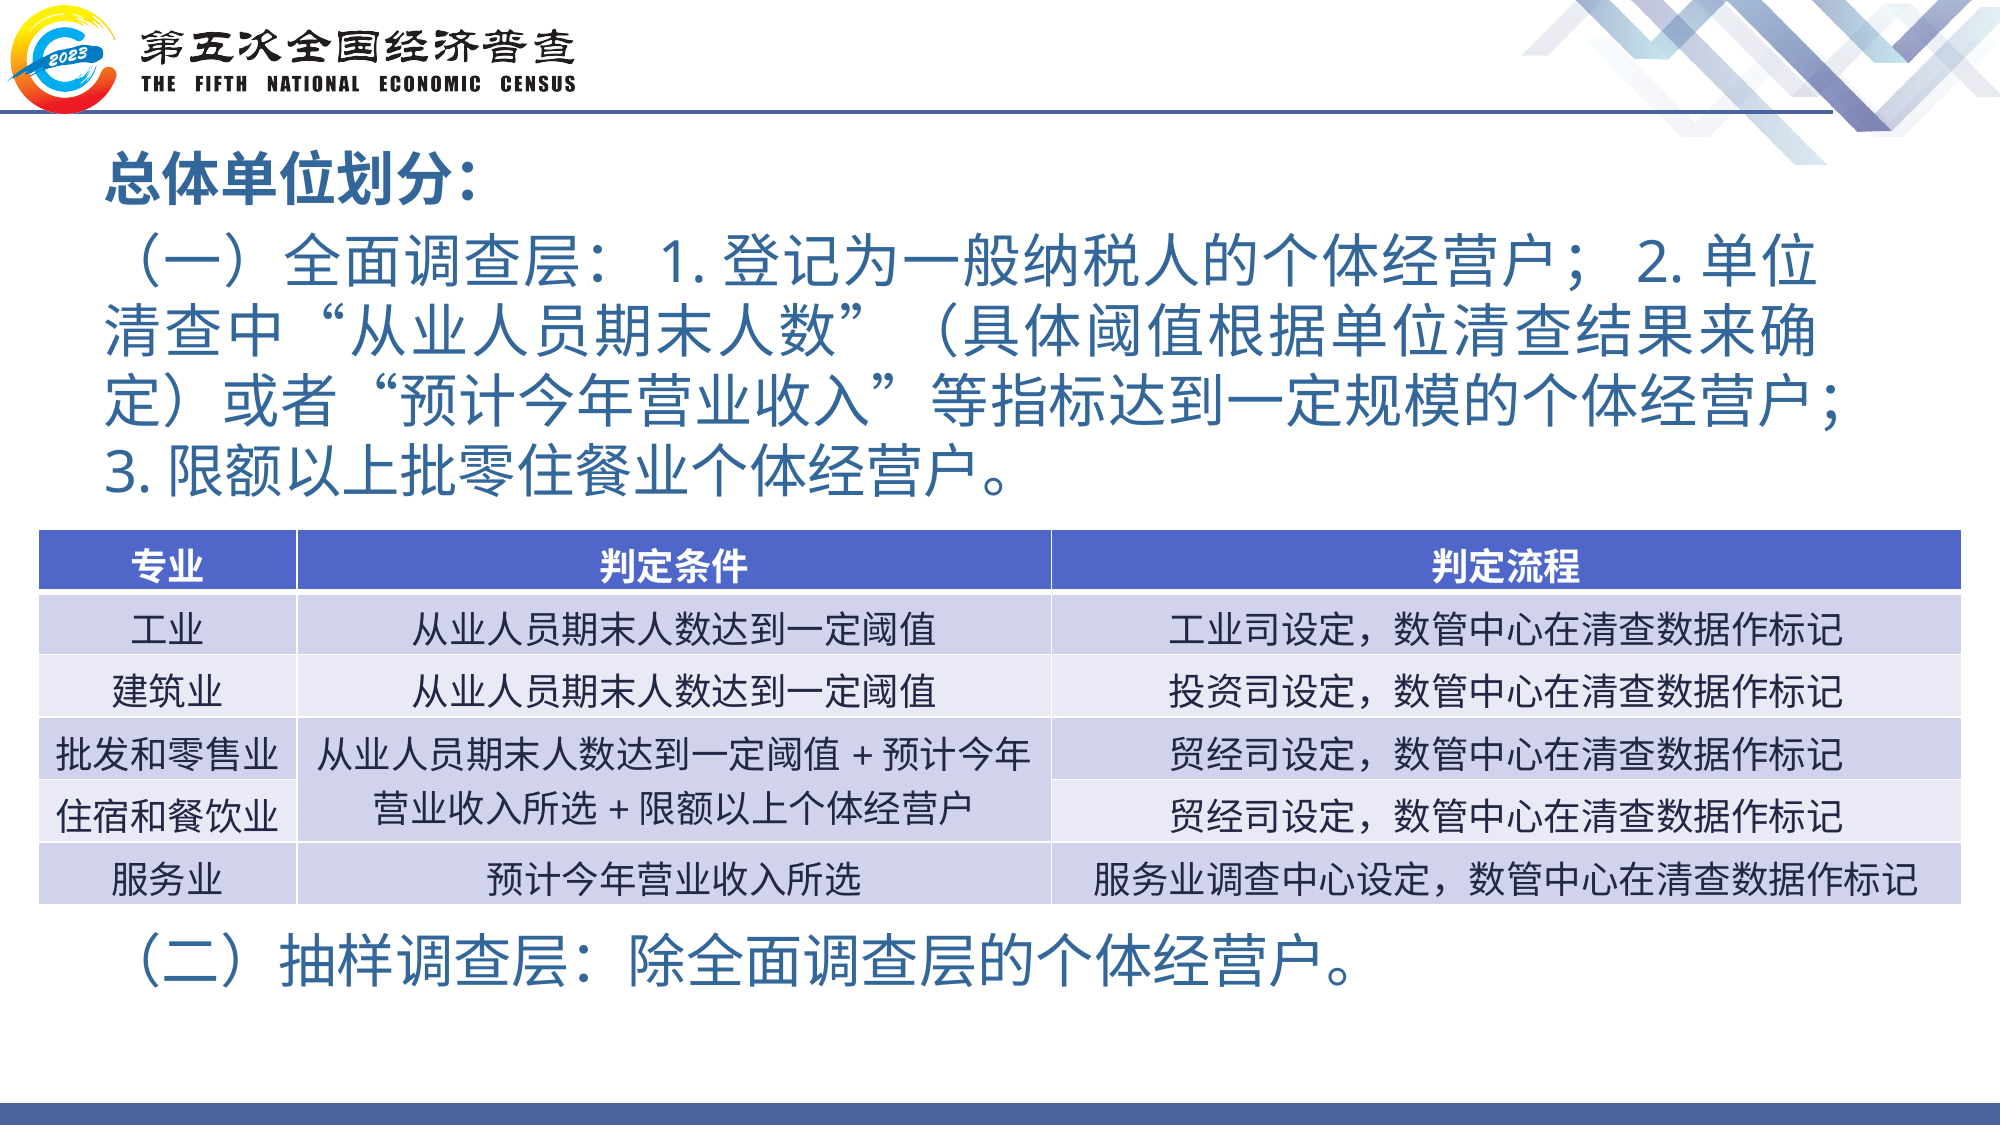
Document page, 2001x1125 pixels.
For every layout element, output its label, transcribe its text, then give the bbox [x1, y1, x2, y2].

text_box 总体单位划分： （一）全面调查层：1.登记为一般纳税人的个体经营户；2.单位清查中“从业人员期末人数”（具体阈值根据单位清查结果来确定）或者“预计今年营业收入”等指标达到一定规模的个体经营户；3.限额以上批零住餐业个体经营户。 （二）抽样调查层：除全面调查层的个体经营户。 [83, 134, 1834, 529]
table_cell 从业人员期末人数达到一定阈值+预计今年营业收入所选+限额以上个体经营户 [298, 718, 1051, 841]
table_cell 从业人员期末人数达到一定阈值 [298, 655, 1051, 716]
table_cell 工业 [39, 595, 296, 654]
picture [0, 0, 594, 155]
table_cell 服务业调查中心设定，数管中心在清查数据作标记 [1052, 843, 1961, 904]
table_cell 服务业 [39, 843, 296, 904]
table_header 判定流程 [1052, 530, 1961, 589]
table_cell 工业司设定，数管中心在清查数据作标记 [1052, 595, 1961, 654]
table_header 专业 [39, 530, 296, 589]
text_box [0, 1102, 2000, 1125]
table_cell 投资司设定，数管中心在清查数据作标记 [1052, 655, 1961, 716]
table_cell 贸经司设定，数管中心在清查数据作标记 [1052, 718, 1961, 779]
table_cell 贸经司设定，数管中心在清查数据作标记 [1052, 780, 1961, 841]
table_cell 建筑业 [39, 655, 296, 716]
table_header 判定条件 [298, 530, 1051, 589]
text_box 总体单位划分： （一）全面调查层：1.登记为一般纳税人的个体经营户；2.单位清查中“从业人员期末人数”（具体阈值根据单位清查结果来确定）或者“预计今年营业收入”等指标达到一定规模的个体经营户；3.限额以上批零住餐业个体经营户。 （二）抽样调查层：除全面调查层的个体经营户。 [83, 905, 1834, 1001]
table_cell 预计今年营业收入所选 [298, 843, 1051, 904]
table_cell 批发和零售业 [39, 718, 296, 779]
table_cell 从业人员期末人数达到一定阈值 [298, 595, 1051, 654]
table_cell 住宿和餐饮业 [39, 780, 296, 841]
picture [1412, 0, 2000, 166]
